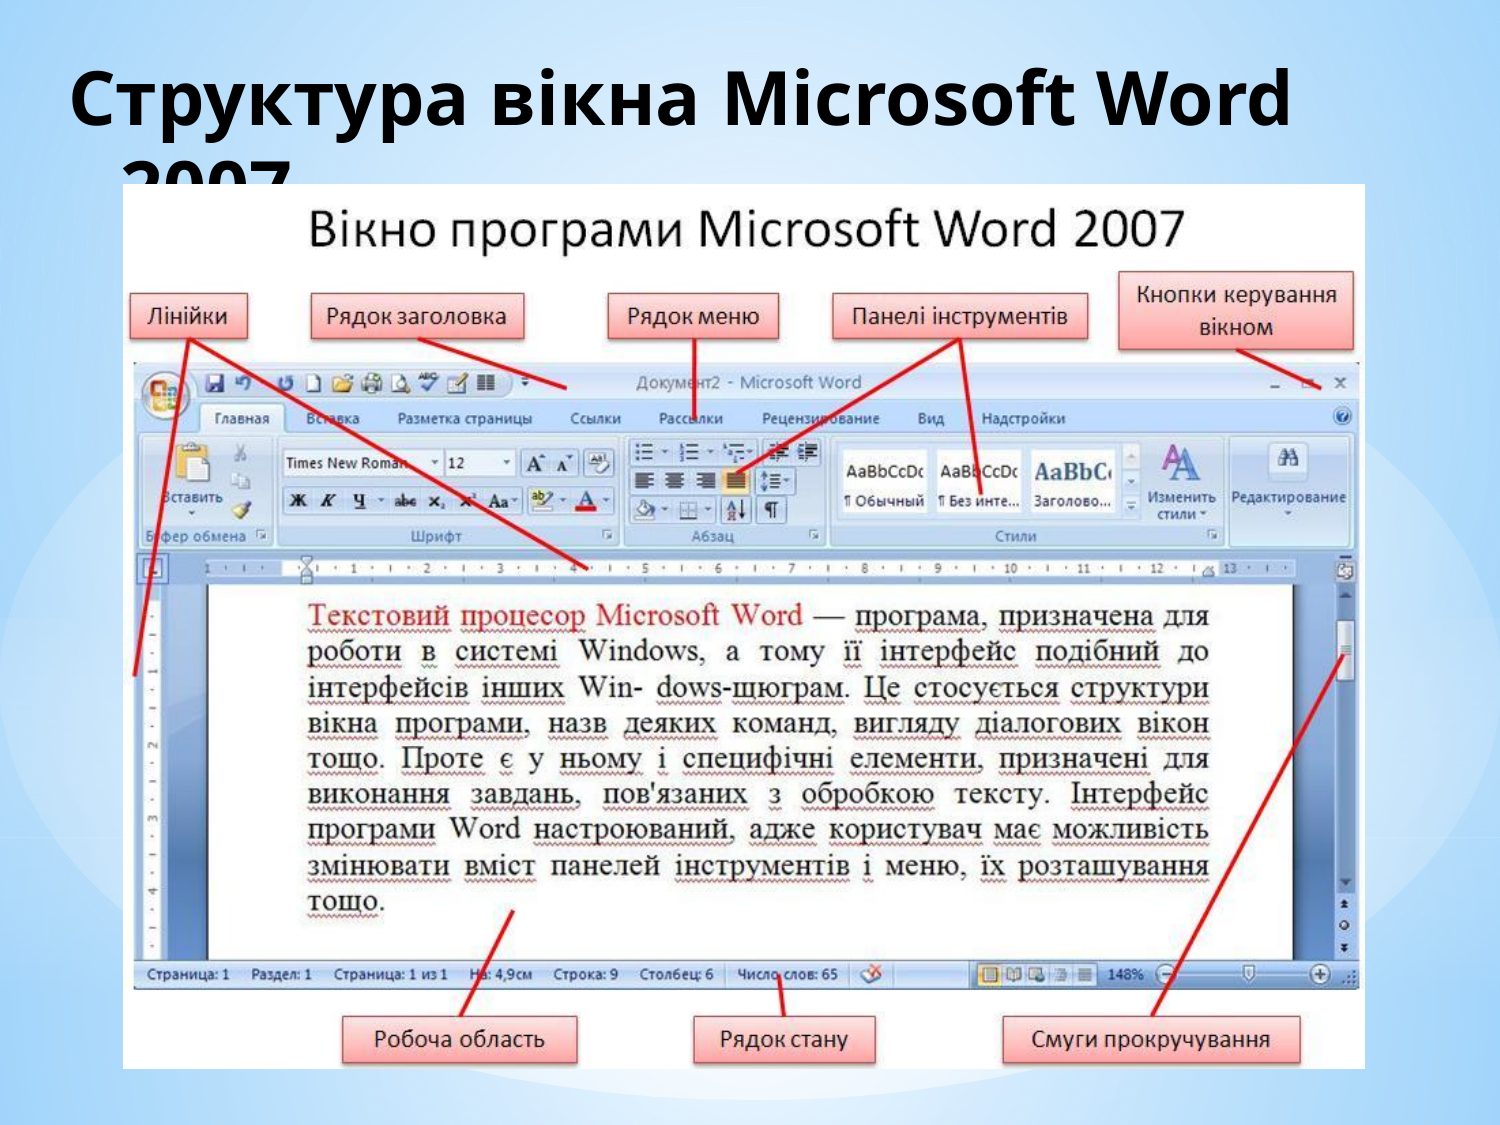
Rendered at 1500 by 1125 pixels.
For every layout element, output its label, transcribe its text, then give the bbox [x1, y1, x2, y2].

title Структура вікна Microsoft Word 2007 [53, 42, 1436, 231]
picture [123, 184, 1365, 1069]
